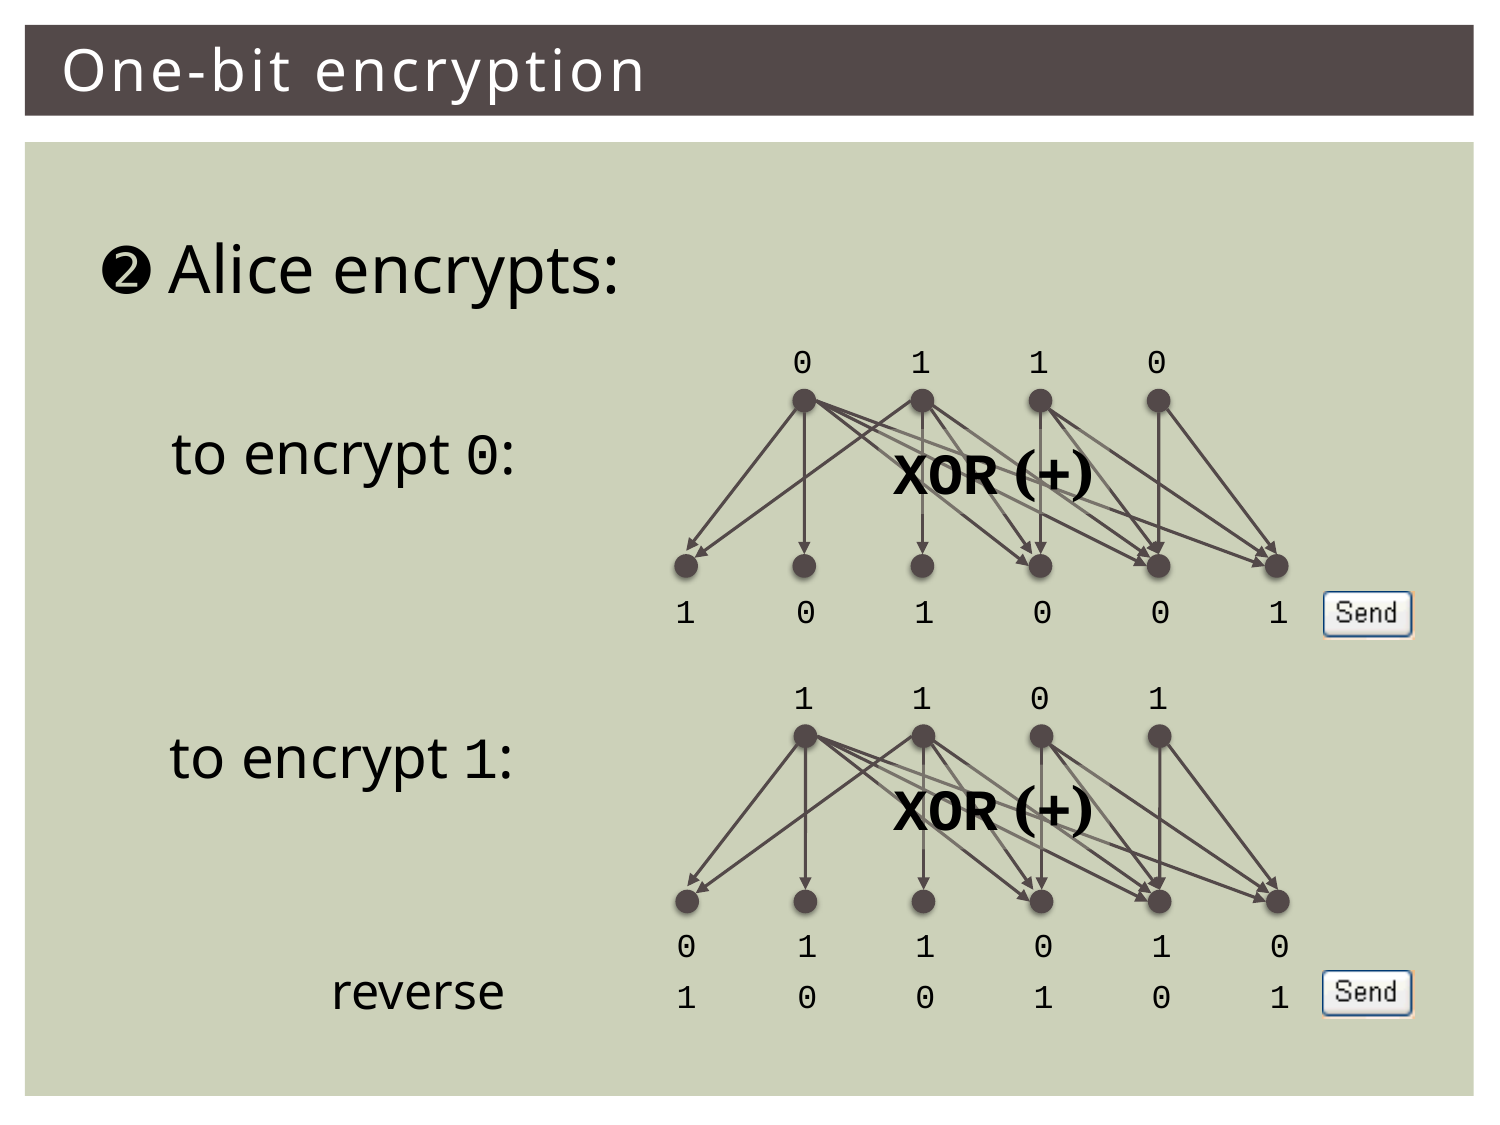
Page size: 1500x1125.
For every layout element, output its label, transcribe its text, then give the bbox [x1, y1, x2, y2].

picture [1322, 970, 1415, 1019]
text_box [660, 582, 1305, 639]
picture [1322, 591, 1416, 641]
text_box to encrypt 1: [155, 712, 530, 798]
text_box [675, 724, 1290, 914]
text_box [674, 388, 1289, 579]
text_box to encrypt 0: [156, 408, 531, 494]
title One-bit encryption [46, 23, 1457, 113]
text_box reverse [317, 952, 521, 1027]
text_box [661, 967, 1306, 1024]
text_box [661, 916, 1306, 967]
text_box Alice encrypts: [154, 219, 636, 315]
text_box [778, 668, 1184, 725]
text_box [777, 332, 1183, 389]
text_box ➋ [87, 226, 166, 311]
